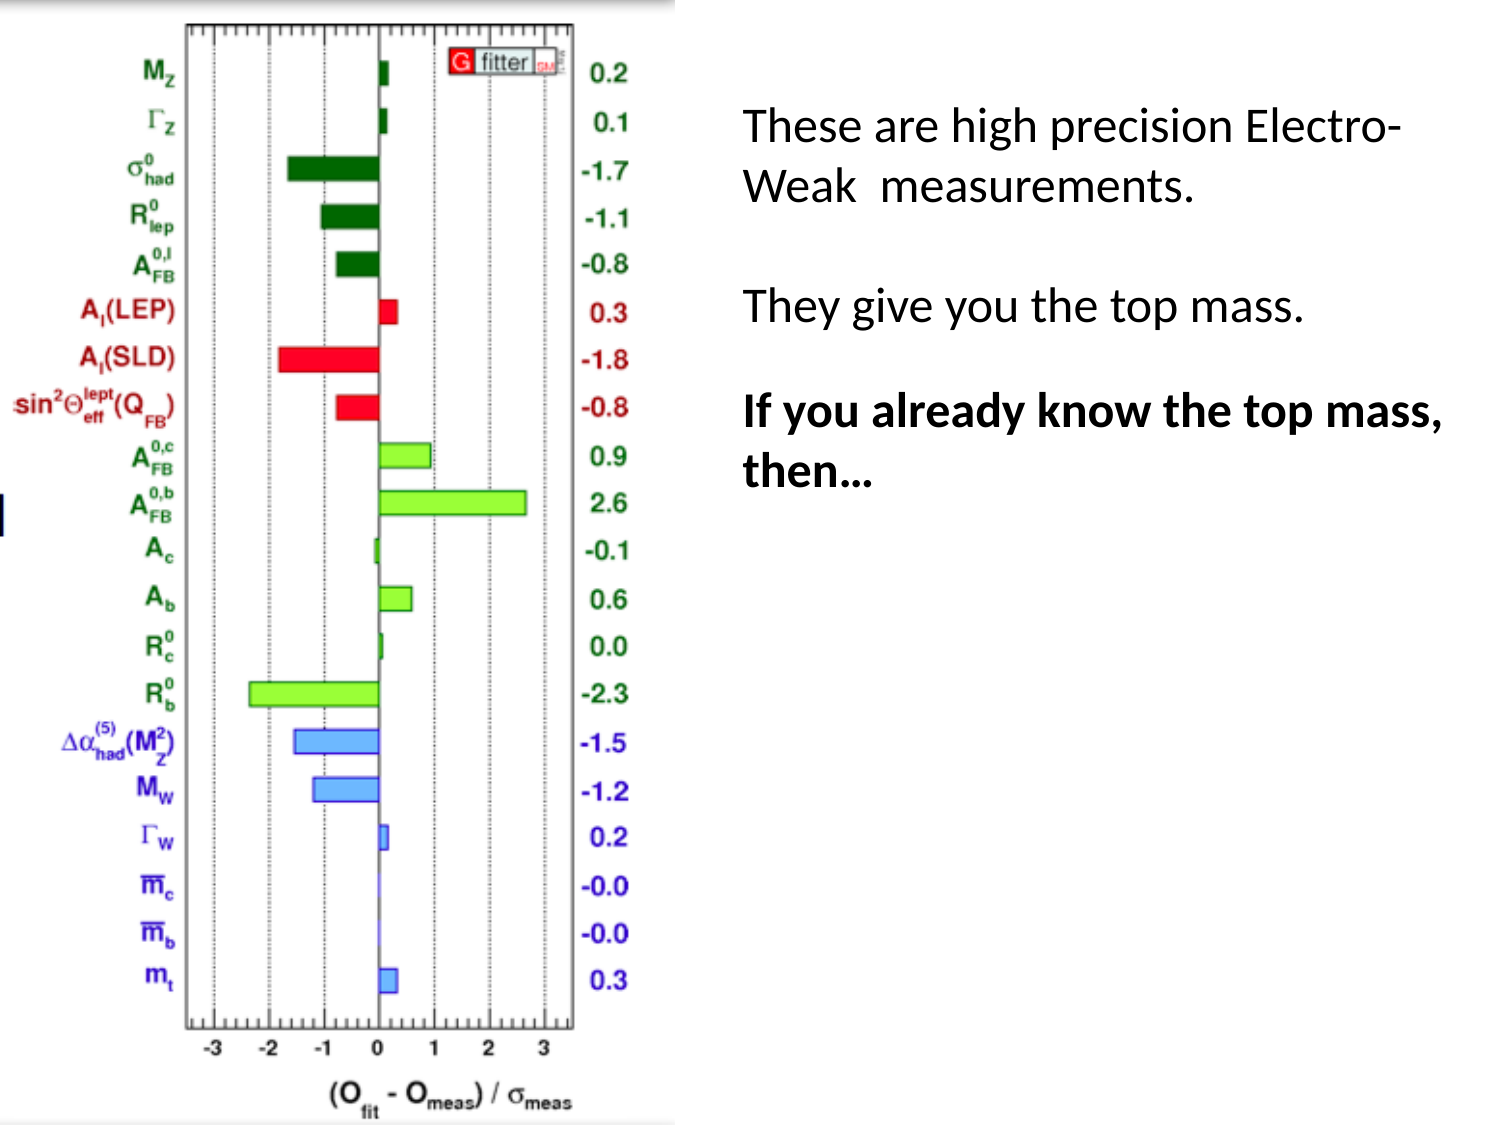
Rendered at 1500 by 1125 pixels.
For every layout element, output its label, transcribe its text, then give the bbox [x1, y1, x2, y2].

text_box These are high precision Electro-Weak measurements. They give you the top mass. If you already know the top mass, then… [728, 85, 1483, 505]
picture [0, 0, 675, 1125]
